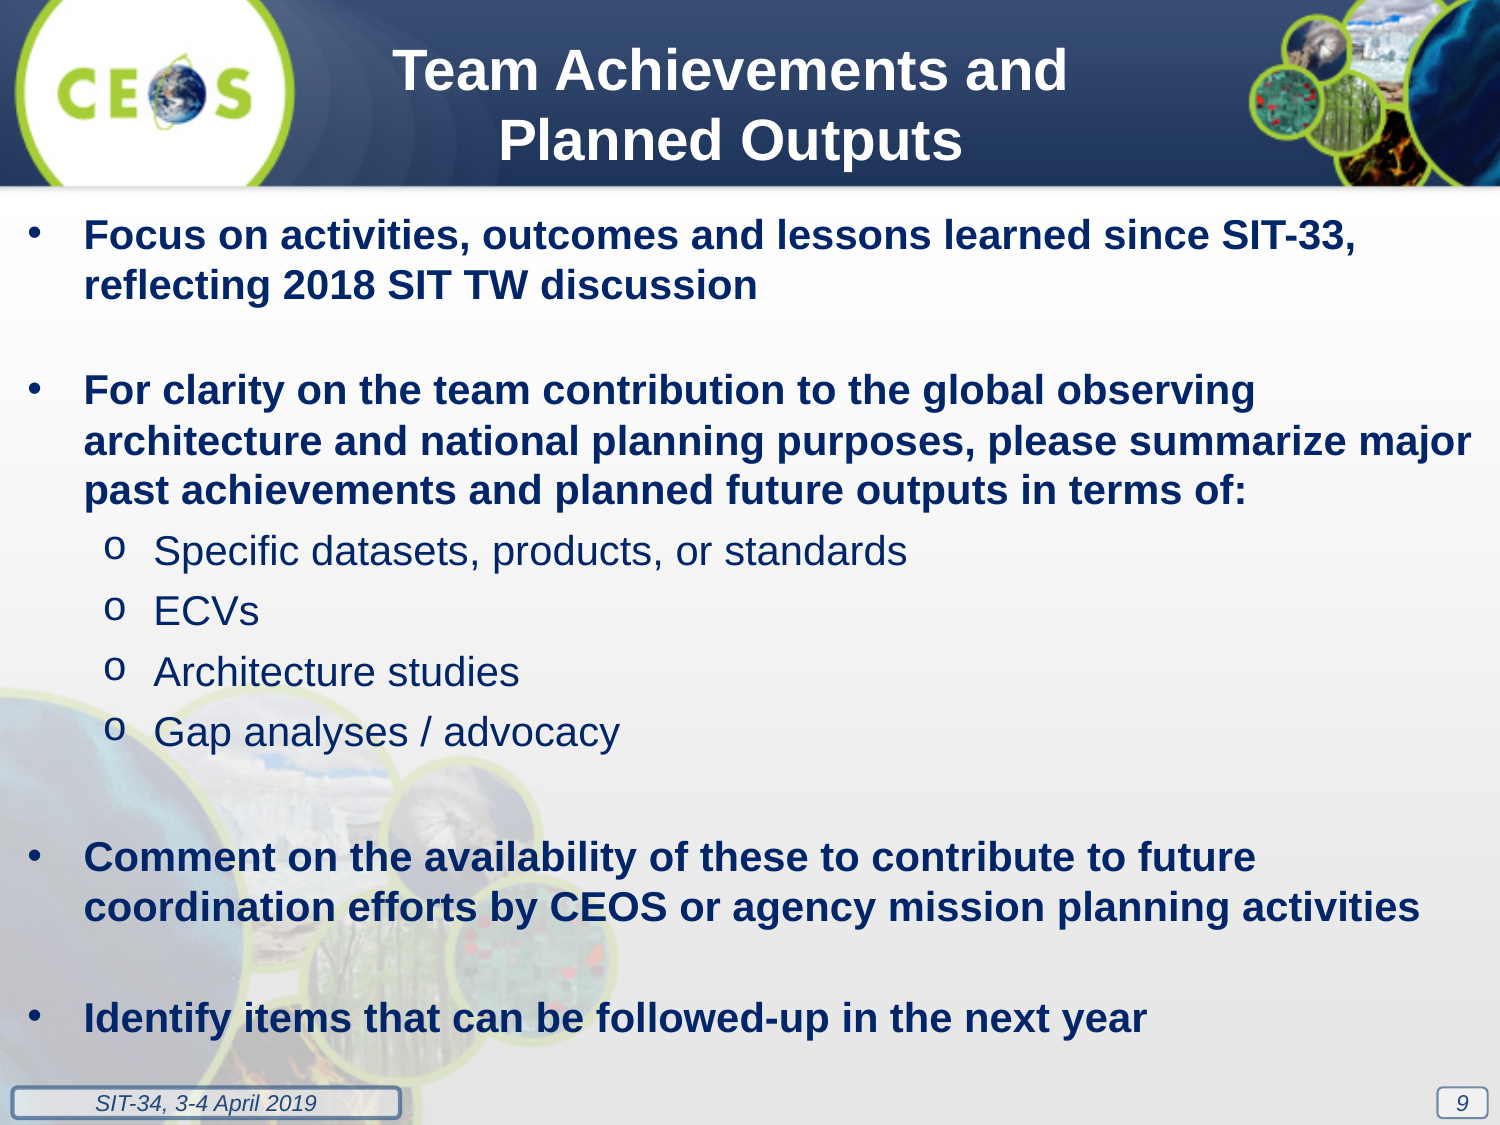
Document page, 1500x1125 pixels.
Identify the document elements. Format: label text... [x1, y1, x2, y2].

picture [0, 0, 1500, 1125]
list Focus on activities, outcomes and lessons learned since SIT-33, reflecting 2018 SIT TW discussion For clarity on the team contribution to the global observing architecture and national planning purposes, please summarize major past achievements and planned future outputs in terms of: Specific datasets, products, or standards ECVs Architecture studies Gap analyses / advocacy Comment on the availability of these to contribute to future coordination efforts by CEOS or agency mission planning activities Identify items that can be followed-up in the next year [12, 200, 1488, 1063]
slide_number 9 [1436, 1086, 1489, 1120]
list Team Achievements and Planned Outputs [324, 24, 1138, 113]
